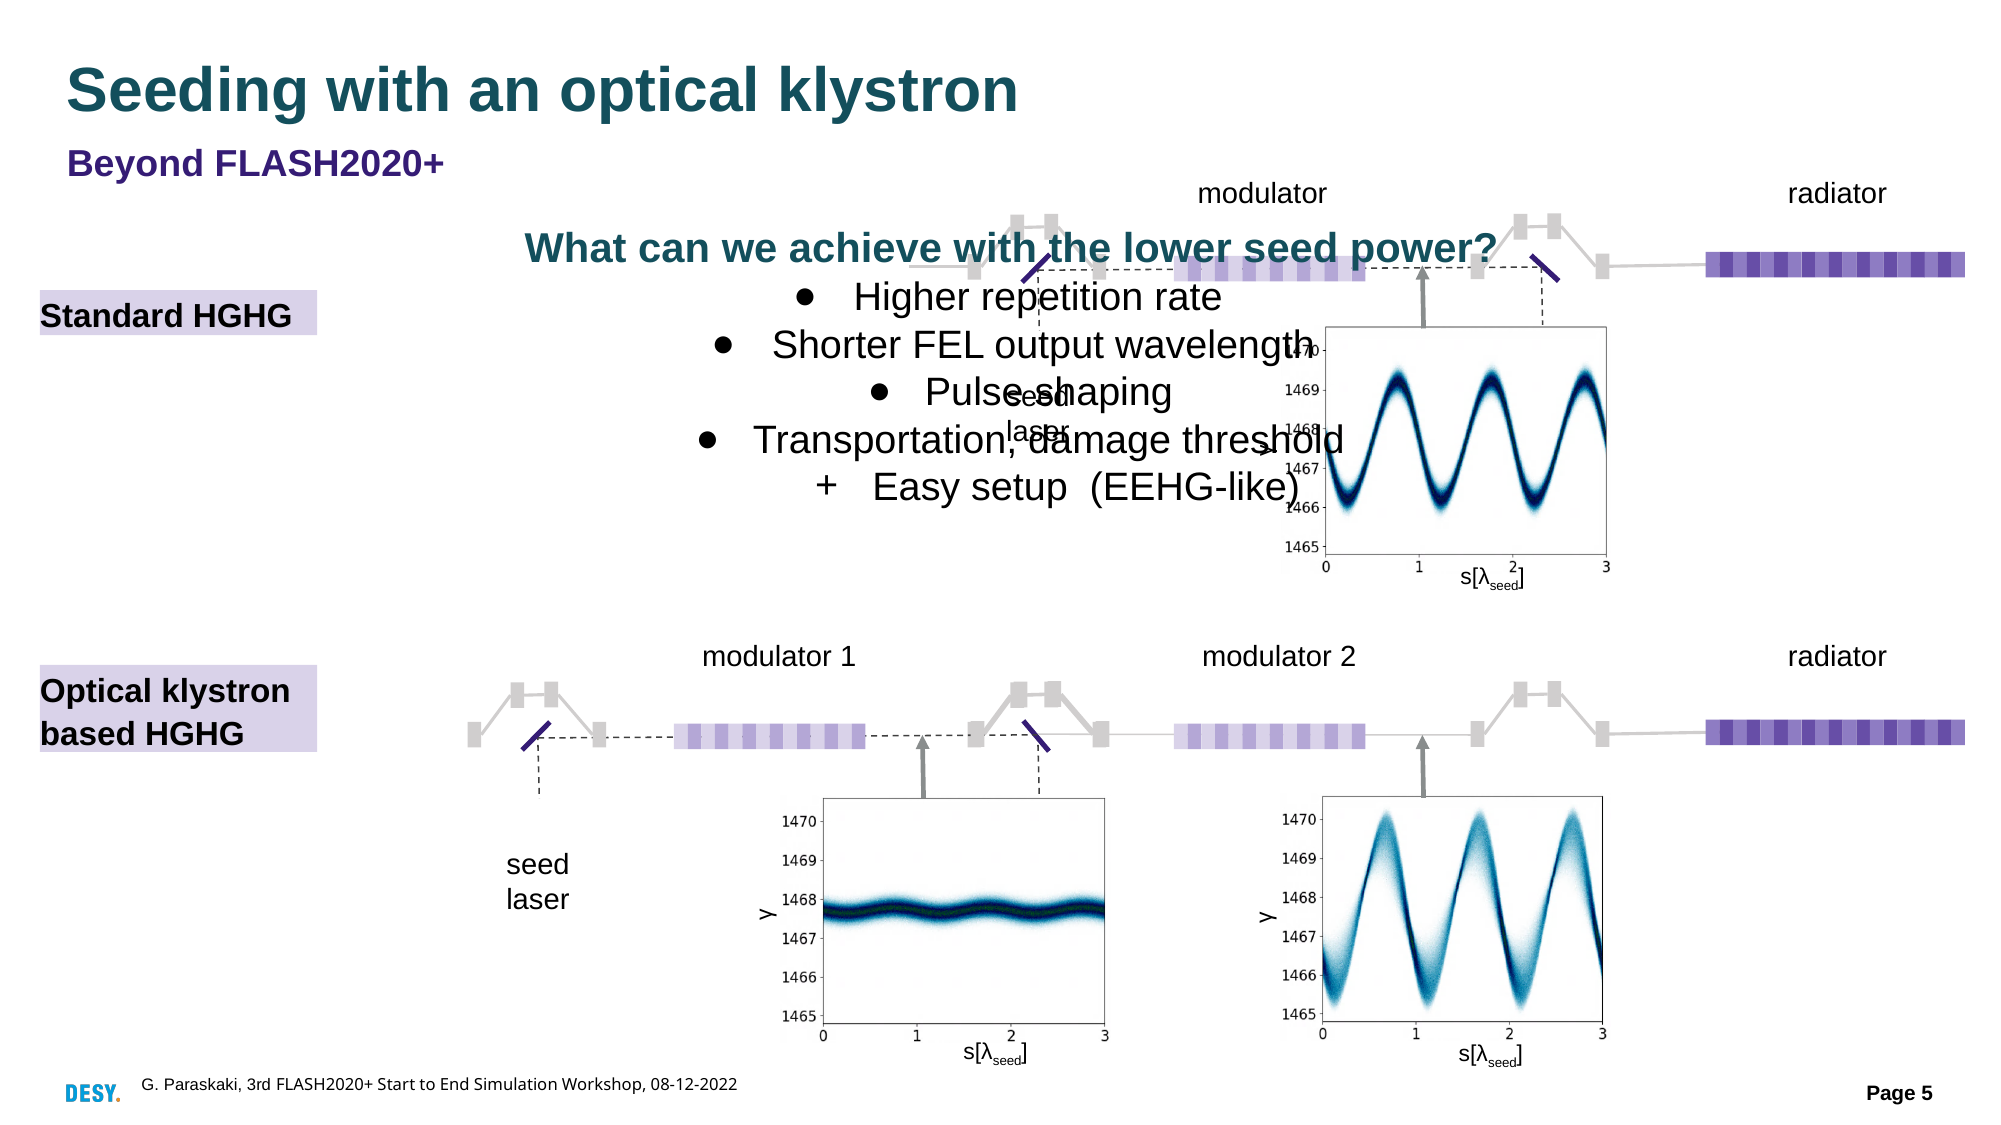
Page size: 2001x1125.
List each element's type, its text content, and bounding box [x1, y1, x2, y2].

list Optical klystron based HGHG [39, 664, 318, 752]
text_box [908, 159, 1988, 464]
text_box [467, 621, 1988, 932]
picture [97, 1084, 108, 1102]
list Standard HGHG [39, 290, 318, 336]
picture [75, 1084, 80, 1102]
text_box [734, 734, 1112, 1108]
text_box What can we achieve with the lower seed power? Higher repetition rate Shorter FEL output wavelength Pulse shaping Transportation, damage threshold Easy setup (EEHG-like) [497, 211, 1230, 524]
list Beyond FLASH2020+ [66, 134, 1933, 197]
title Seeding with an optical klystron [66, 57, 1933, 132]
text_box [1234, 734, 1611, 1110]
picture [85, 1084, 99, 1102]
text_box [1235, 265, 1611, 633]
picture [113, 1084, 120, 1102]
